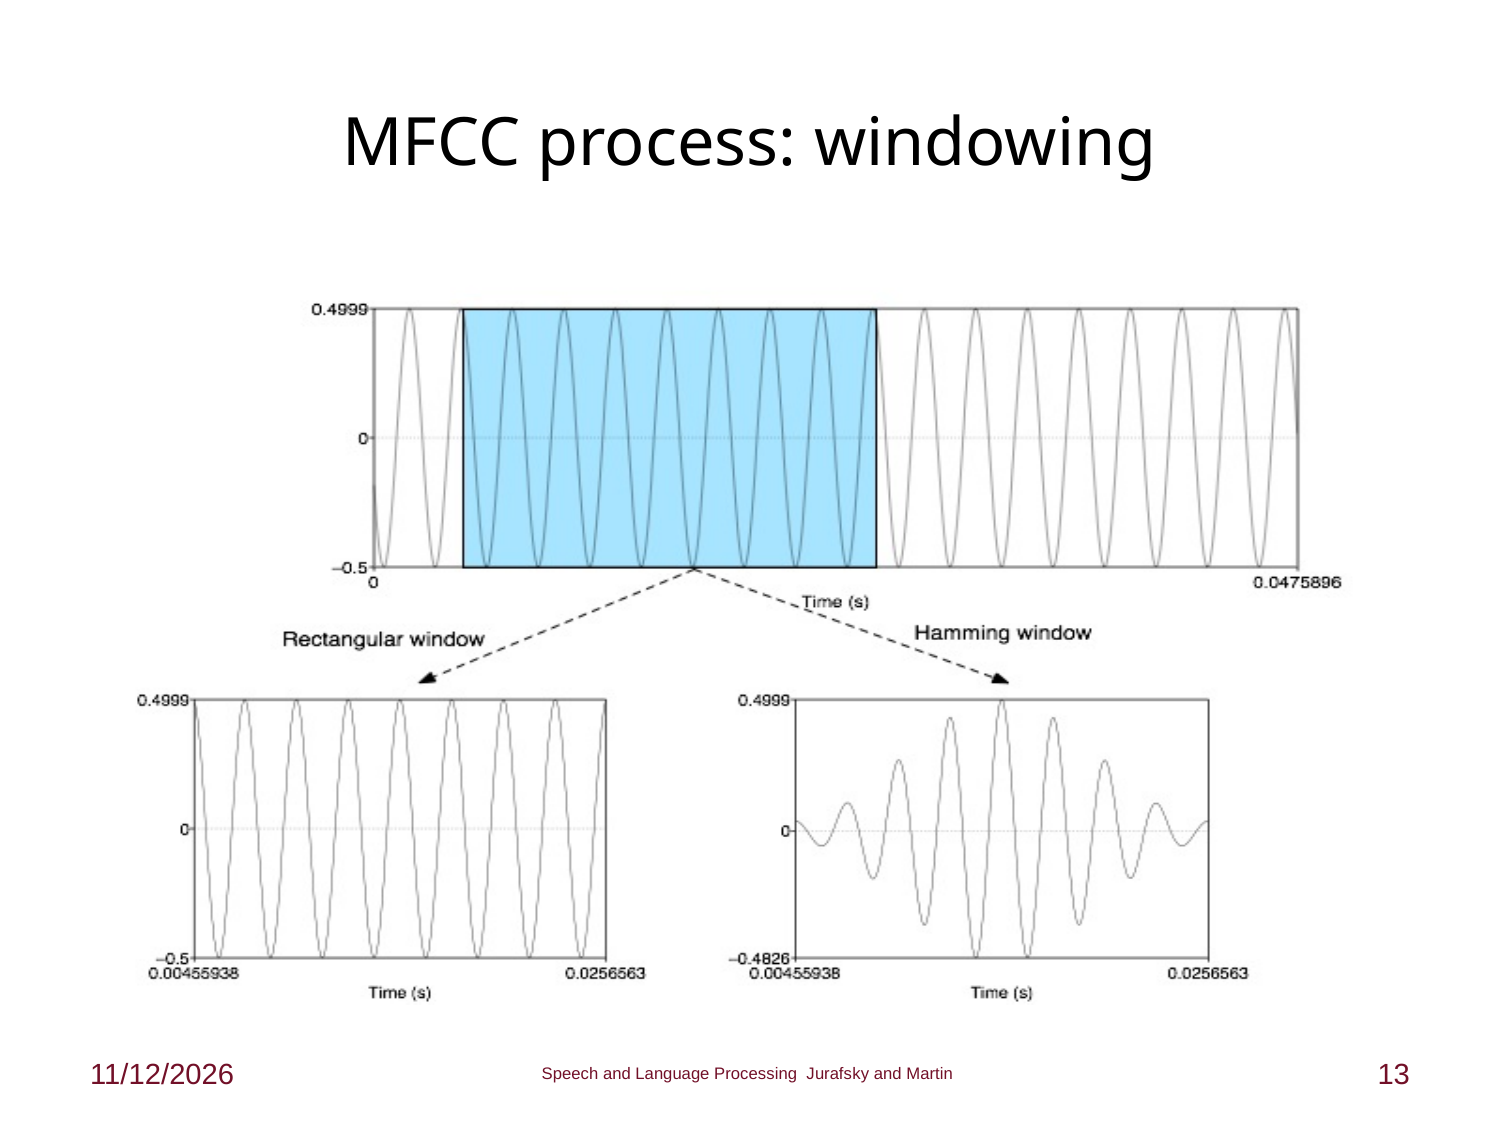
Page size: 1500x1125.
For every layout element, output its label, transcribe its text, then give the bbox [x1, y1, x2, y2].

title MFCC process: windowing [75, 45, 1425, 233]
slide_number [75, 1042, 425, 1103]
footer Speech and Language Processing Jurafsky and Martin [512, 1042, 988, 1103]
slide_number 13 [1074, 1042, 1425, 1103]
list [74, 262, 1426, 1006]
